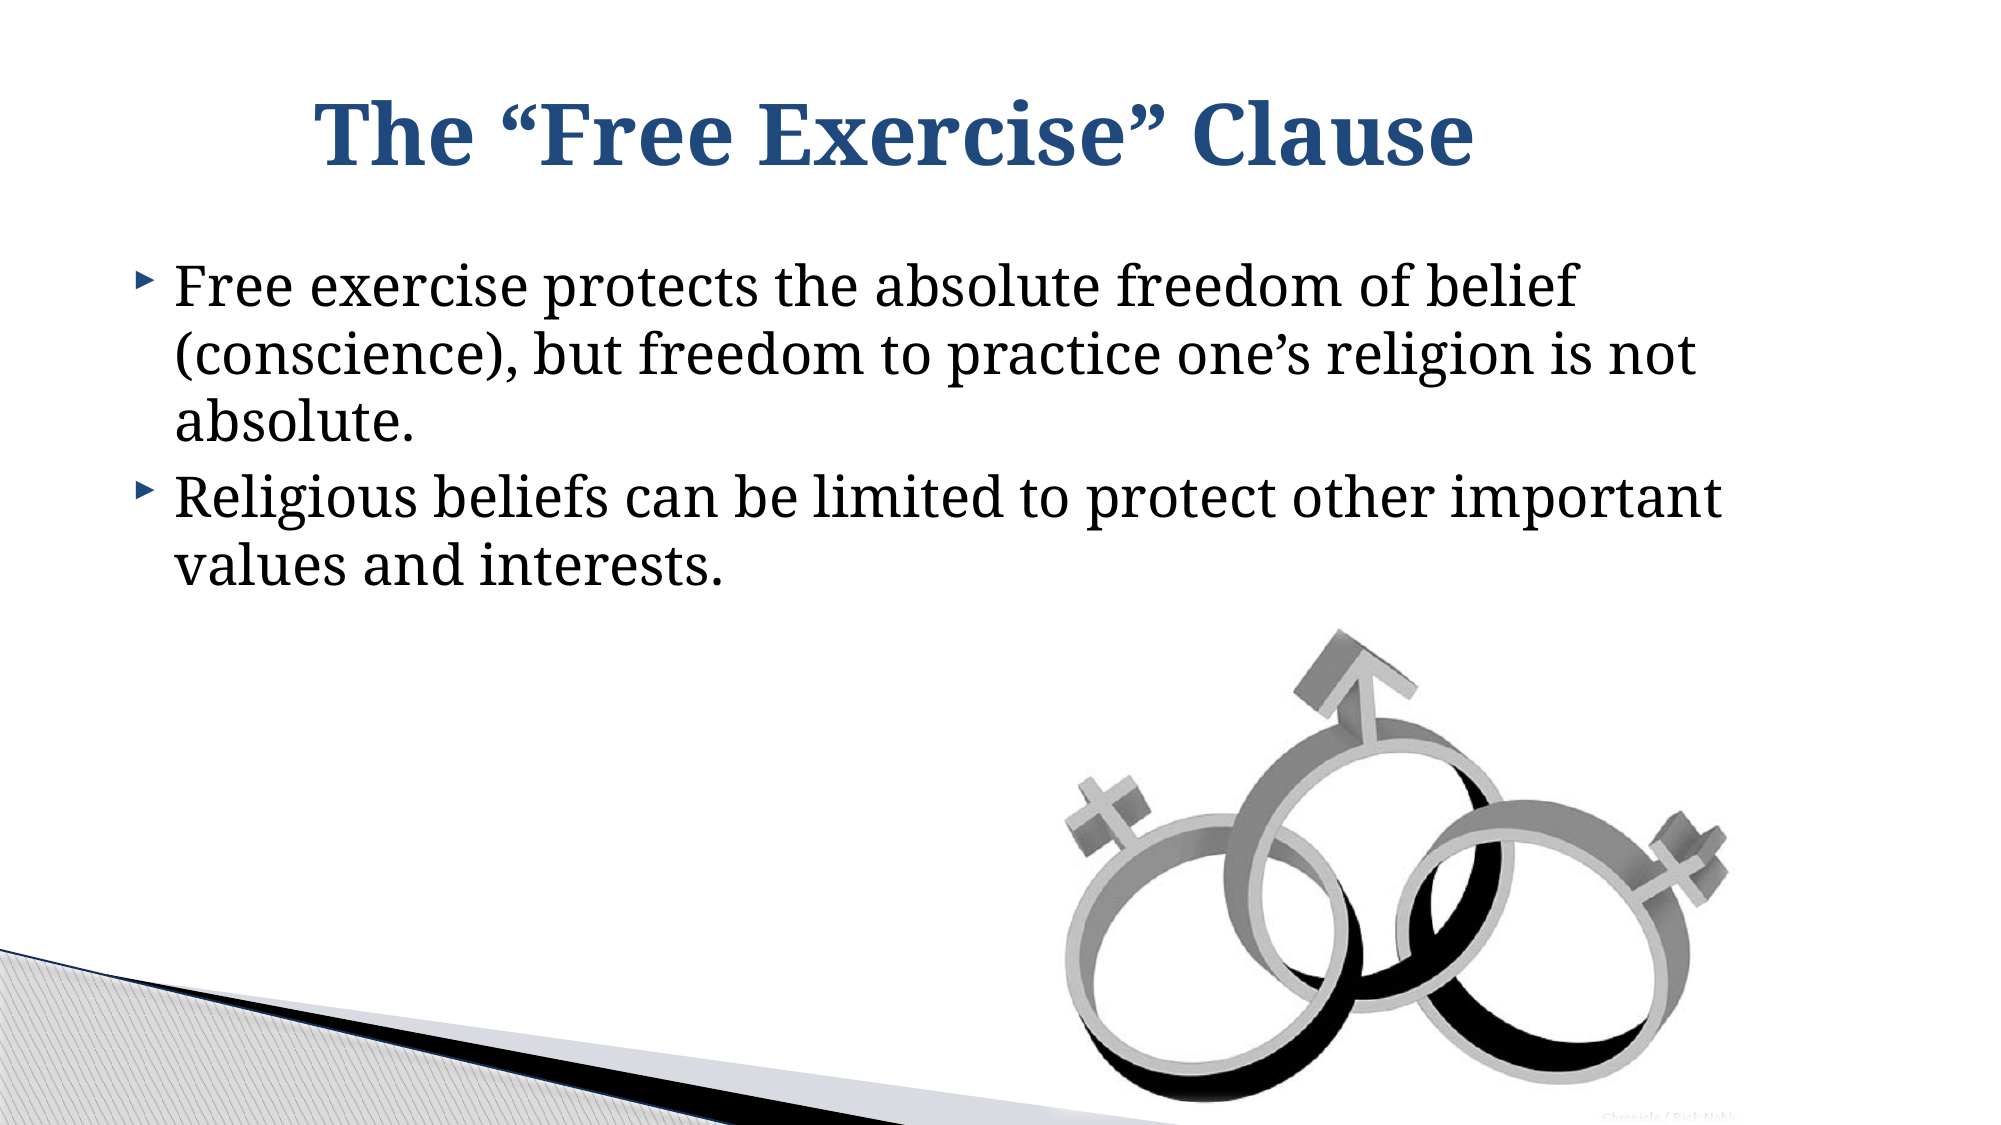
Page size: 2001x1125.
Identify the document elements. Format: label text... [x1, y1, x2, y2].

list Free exercise protects the absolute freedom of belief (conscience), but freedom to practice one’s religion is not absolute. Religious beliefs can be limited to protect other important values and interests. [99, 243, 1900, 986]
picture [1037, 609, 1751, 1125]
title The “Free Exercise” Clause [300, 37, 1650, 225]
